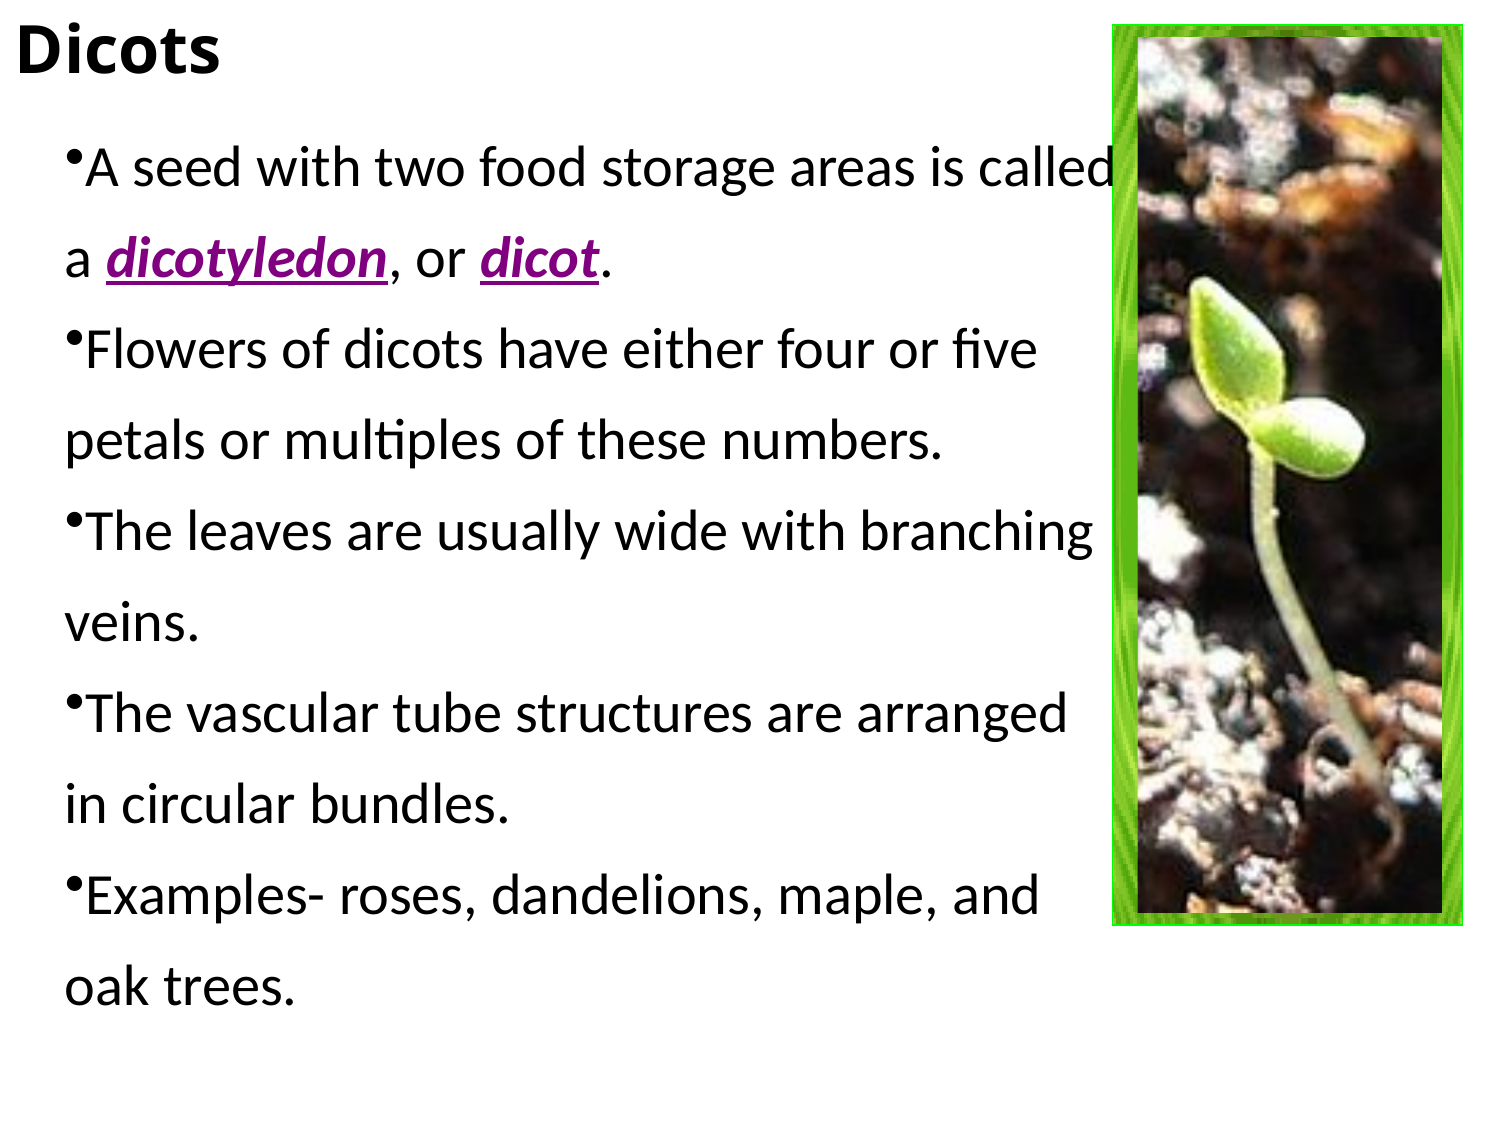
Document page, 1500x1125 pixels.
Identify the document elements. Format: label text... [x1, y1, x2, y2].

text_box Dicots [0, 0, 1275, 100]
picture [1137, 37, 1443, 913]
text_box [1138, 24, 1463, 925]
text_box A seed with two food storage areas is called a dicotyledon, or dicot. Flowers of dicots have either four or five petals or multiples of these numbers. The leaves are usually wide with branching veins. The vascular tube structures are arranged in circular bundles. Examples- roses, dandelions, maple, and oak trees. [50, 100, 1138, 1025]
